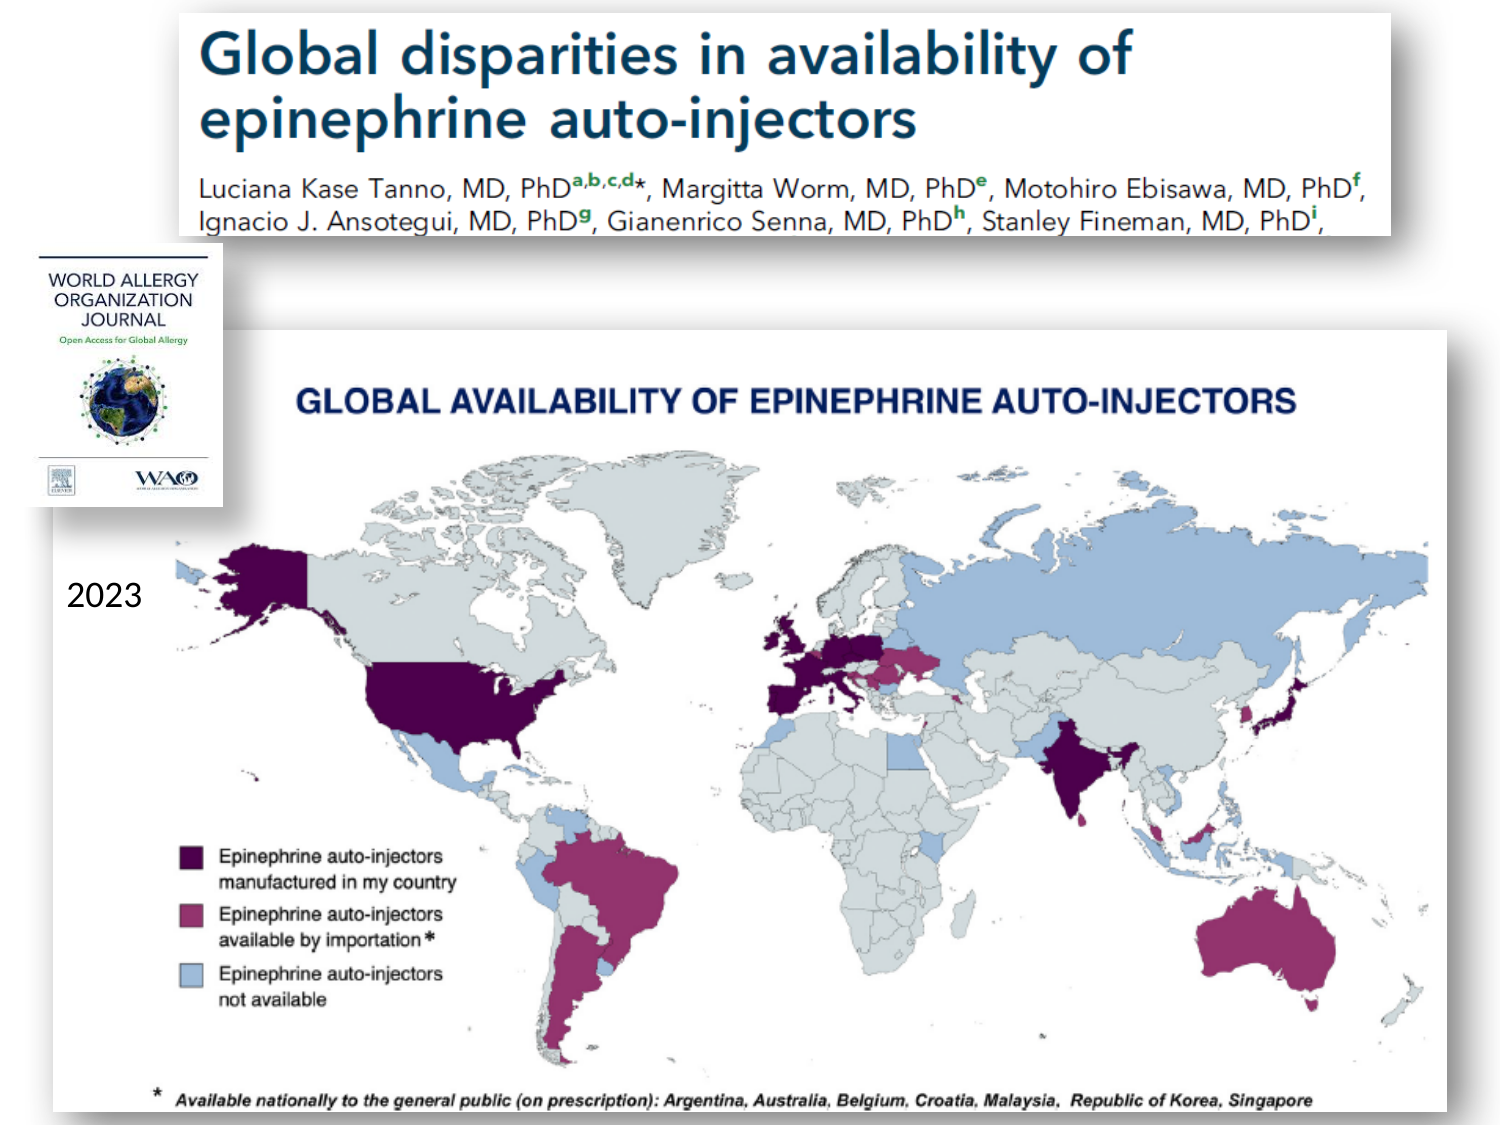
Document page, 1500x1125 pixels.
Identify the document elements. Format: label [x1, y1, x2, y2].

picture [179, 13, 1391, 236]
picture [24, 243, 1447, 1112]
